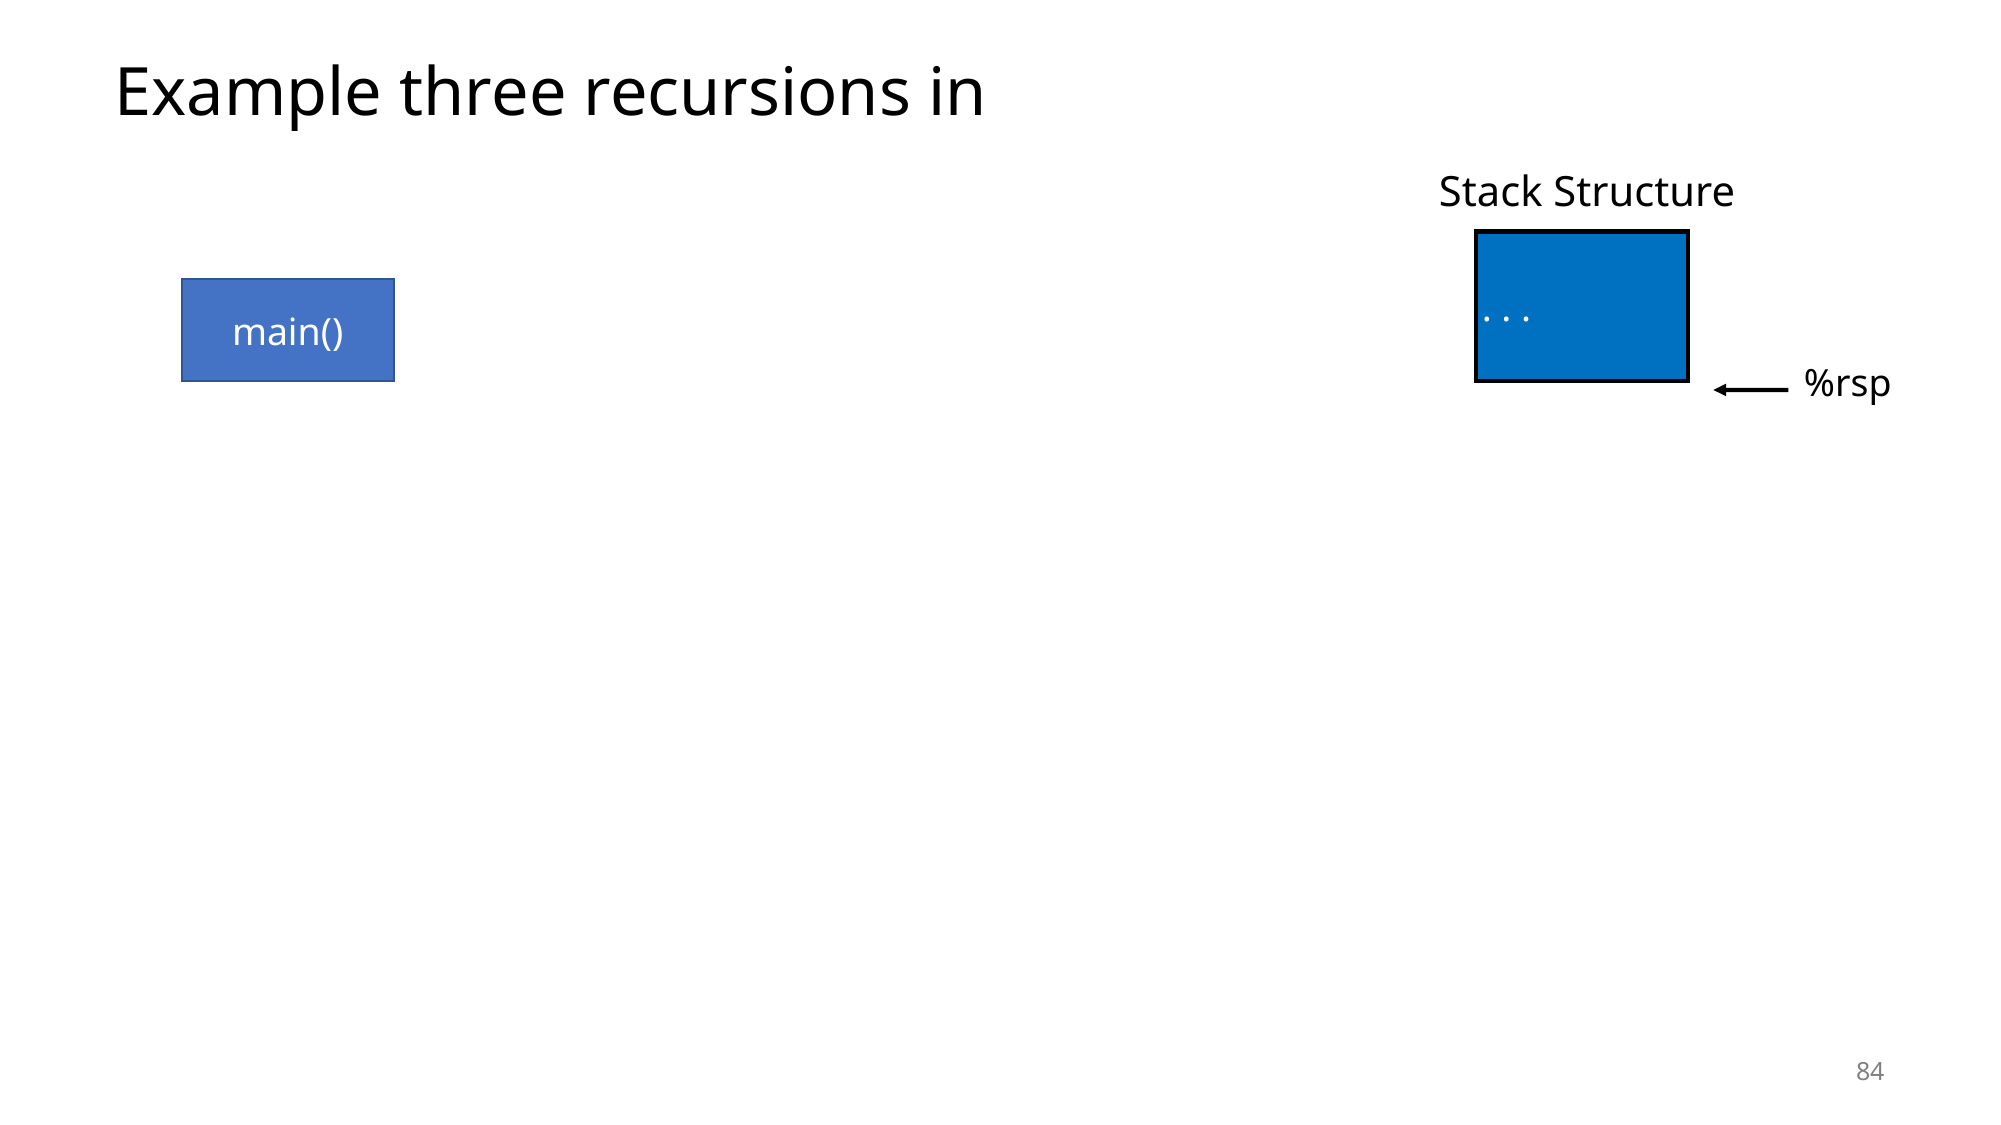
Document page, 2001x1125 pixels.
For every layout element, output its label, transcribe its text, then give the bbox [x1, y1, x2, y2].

text_box . . . [1475, 231, 1689, 382]
text_box main() [181, 278, 395, 382]
text_box Stack Structure [1432, 158, 1742, 221]
slide_number 84 [1749, 1042, 1900, 1103]
text_box %rsp [1797, 352, 1899, 410]
text_box [1713, 383, 1789, 397]
title Example three recursions in [99, 37, 1900, 150]
